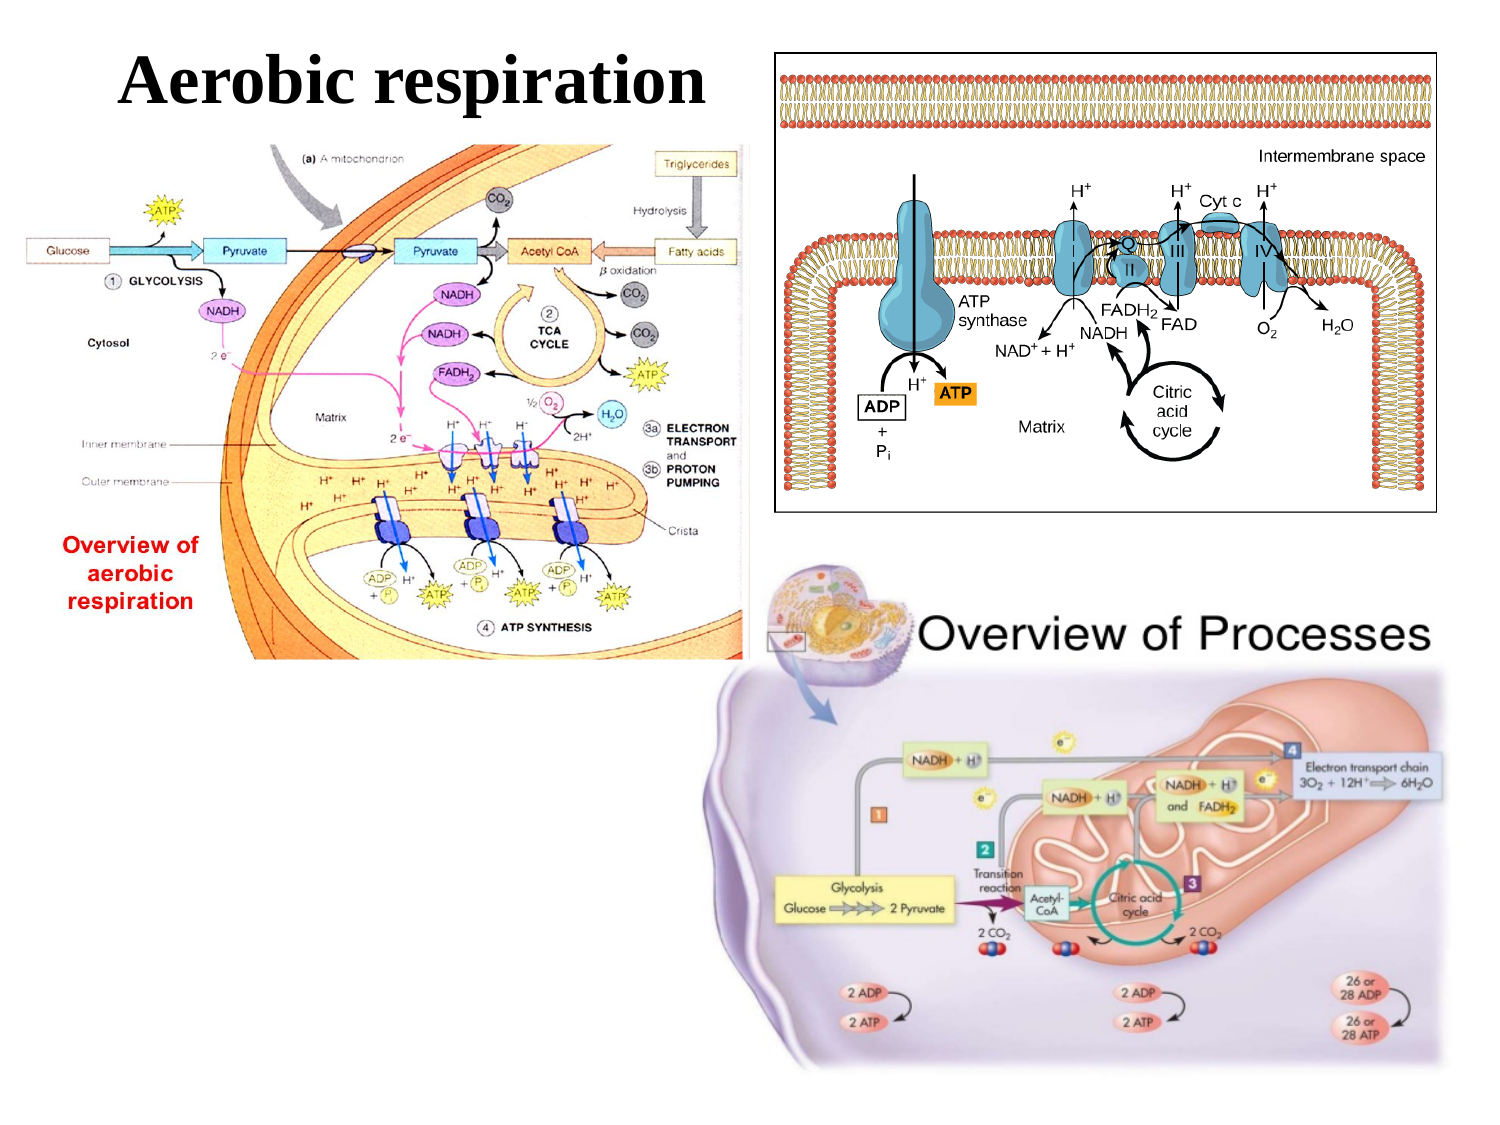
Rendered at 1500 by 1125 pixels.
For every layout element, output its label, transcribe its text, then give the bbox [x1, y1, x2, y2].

picture [774, 52, 1437, 513]
title Aerobic respiration [99, 24, 725, 125]
picture [24, 137, 1471, 1125]
